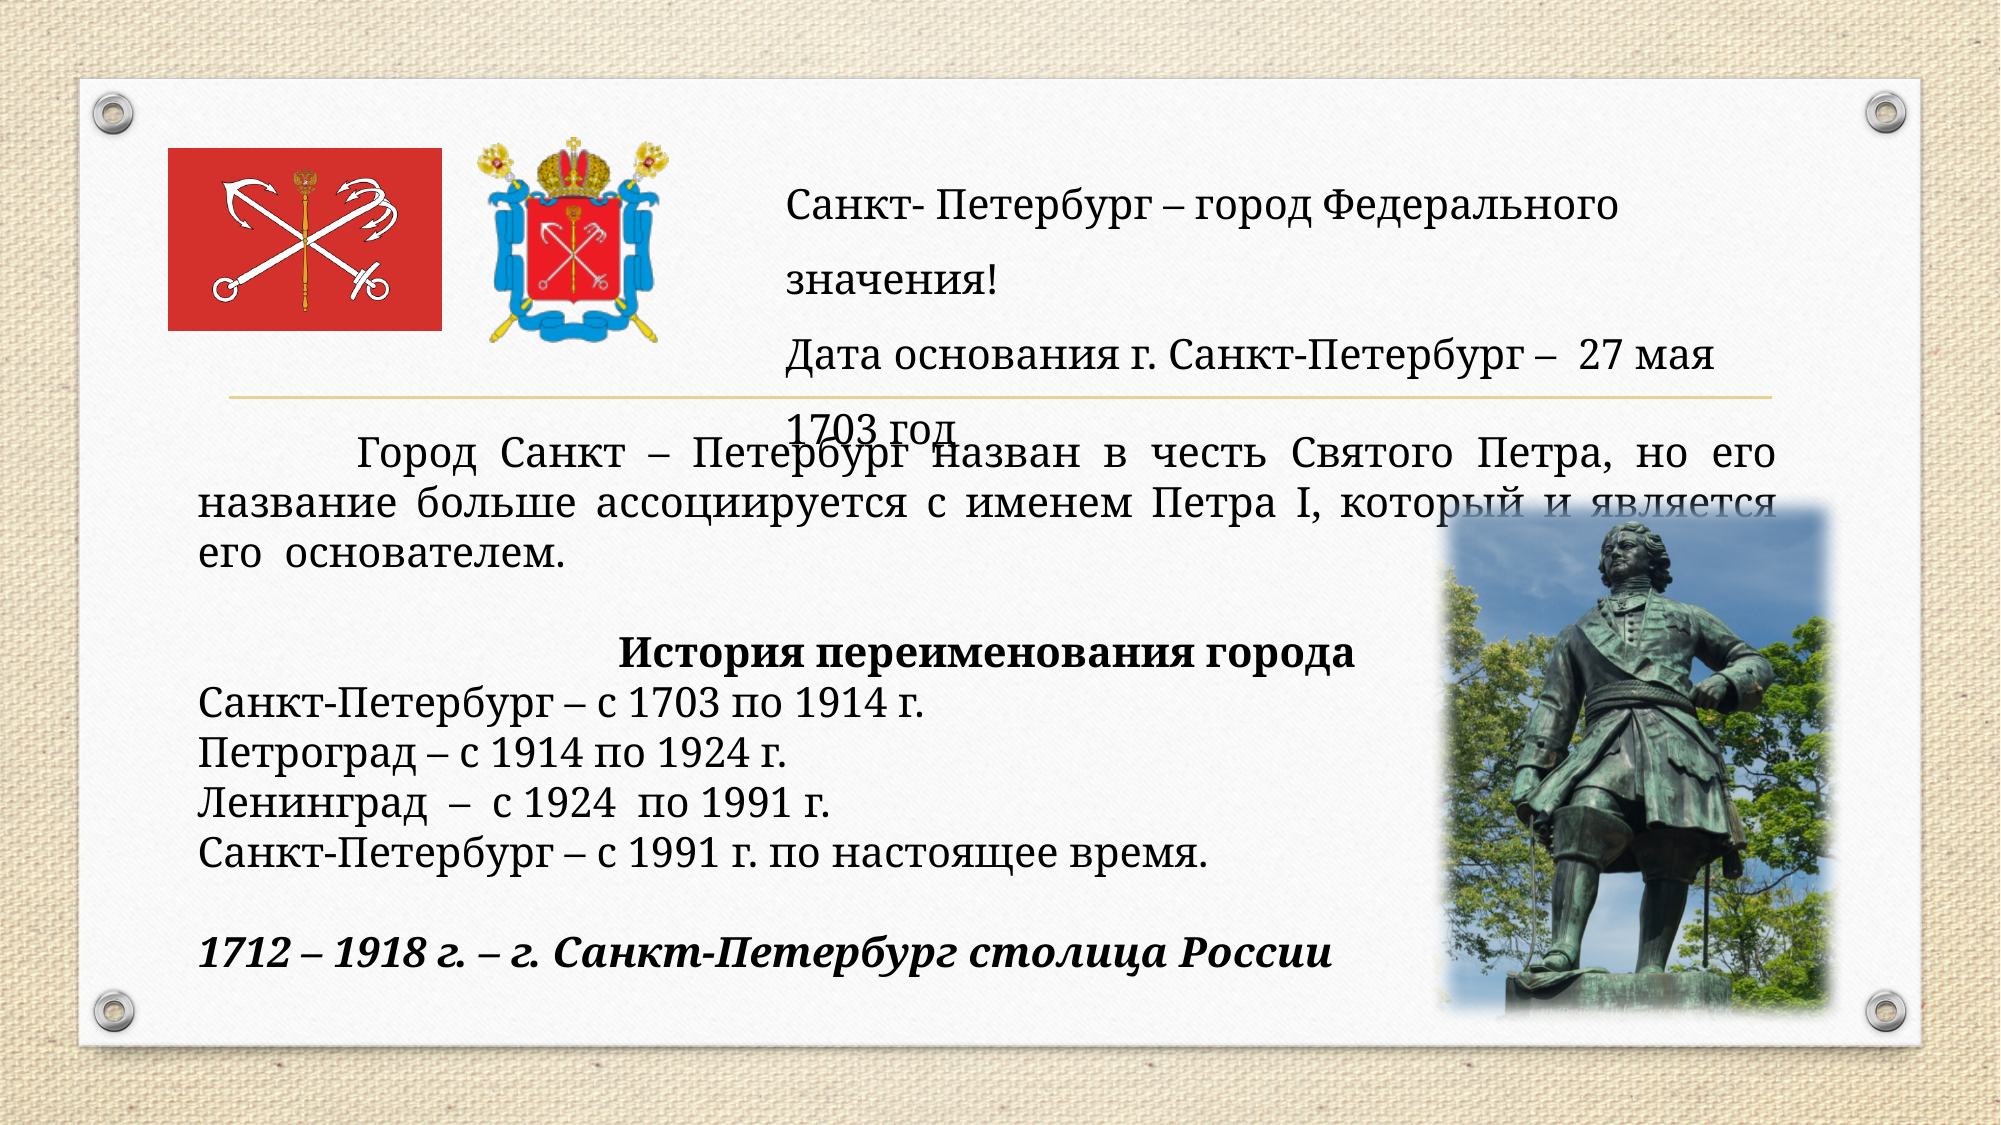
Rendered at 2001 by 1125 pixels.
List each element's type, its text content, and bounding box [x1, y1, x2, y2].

text_box Город Санкт – Петербург назван в честь Святого Петра, но его название больше ассоциируется с именем Петра I, который и является его основателем. История переименования города Санкт-Петербург – с 1703 по 1914 г. Петроград – с 1914 по 1924 г. Ленинград – с 1924 по 1991 г. Санкт-Петербург – с 1991 г. по настоящее время. 1712 – 1918 г. – г. Санкт-Петербург столица России [182, 418, 1792, 984]
text_box Санкт- Петербург – город Федерального значения! Дата основания г. Санкт-Петербург – 27 мая 1703 год [770, 95, 1787, 418]
picture [0, 0, 2001, 1125]
